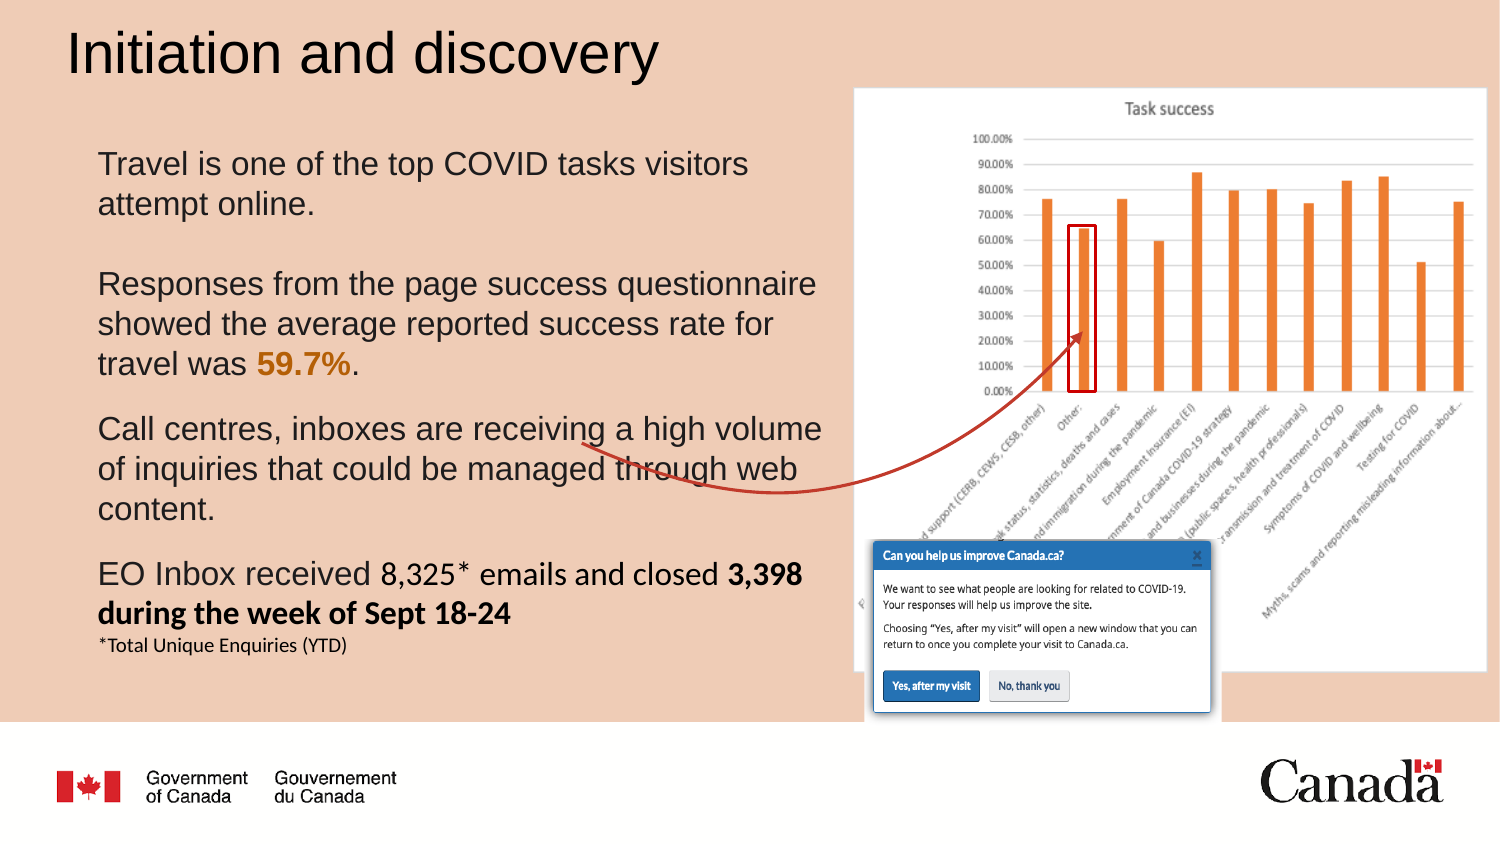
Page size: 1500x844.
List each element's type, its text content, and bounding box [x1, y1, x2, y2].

list Travel is one of the top COVID tasks visitors attempt online. Responses from the page success questionnaire showed the average reported success rate for travel was 59.7%. Call centres, inboxes are receiving a high volume of inquiries that could be managed through web content. EO Inbox received 8,325* emails and closed 3,398 during the week of Sept 18-24 *Total Unique Enquiries (YTD) [82, 127, 843, 631]
text_box [581, 383, 847, 494]
picture [0, 0, 1500, 844]
title Initiation and discovery [51, 0, 1449, 94]
